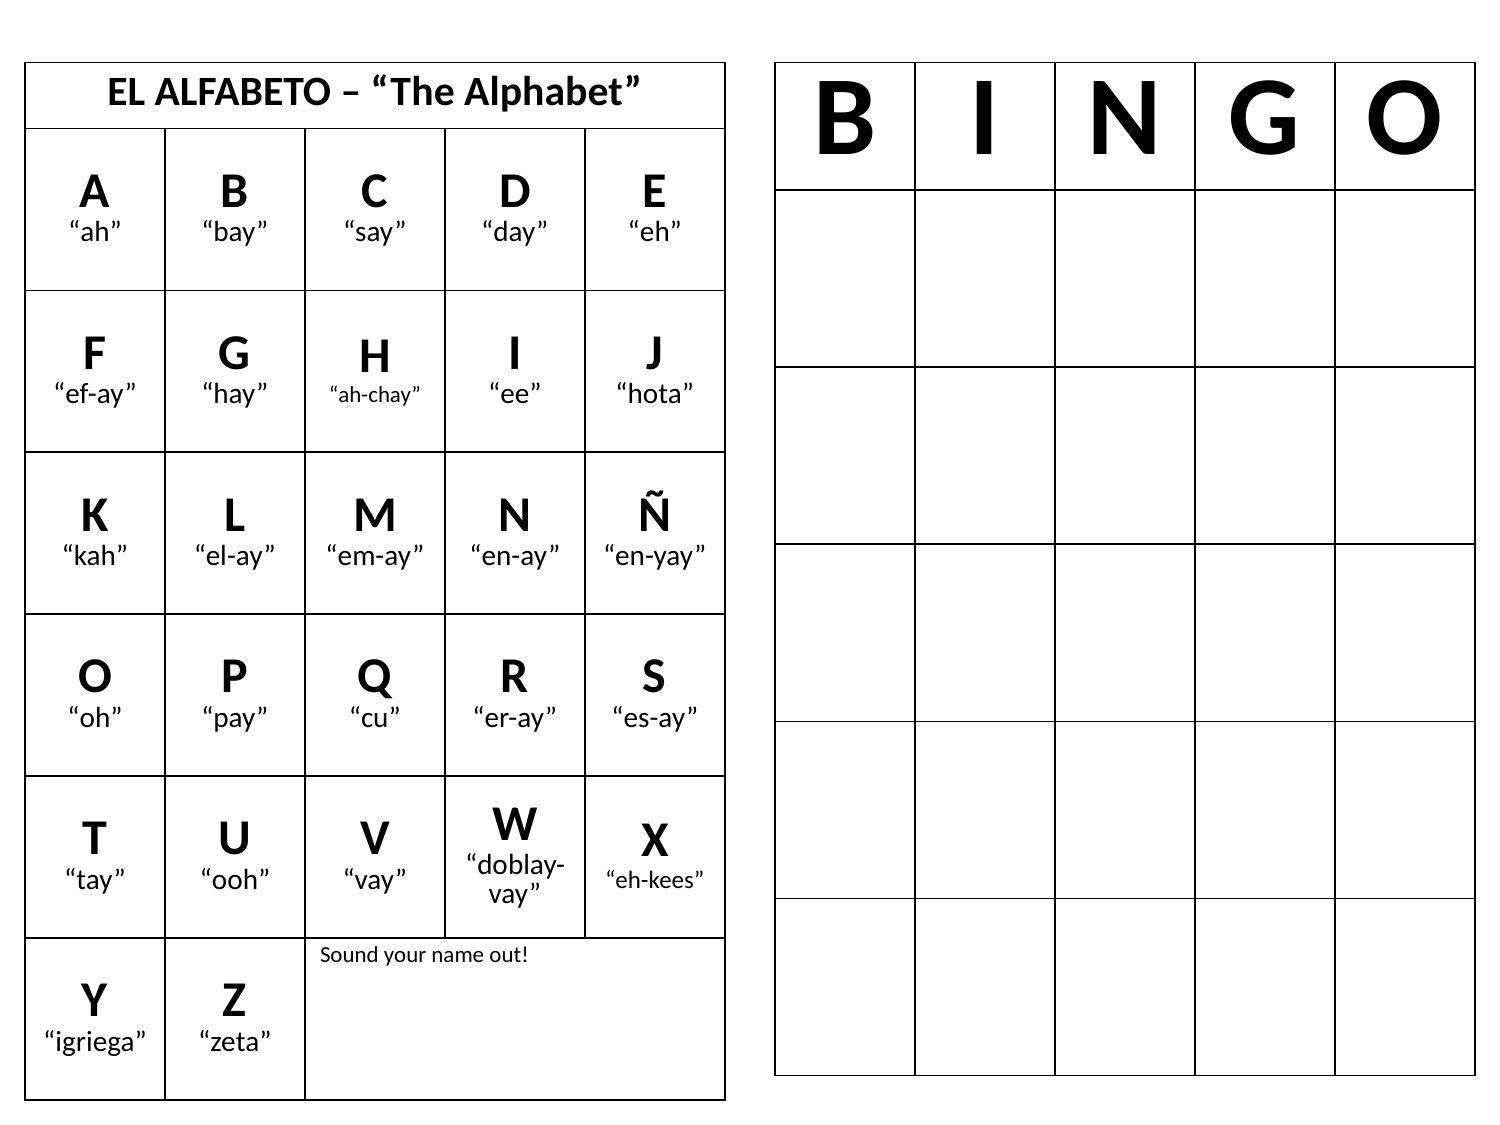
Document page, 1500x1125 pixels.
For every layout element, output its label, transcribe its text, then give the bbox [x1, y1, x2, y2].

table_cell Y “igriega” [26, 939, 164, 1099]
table_cell [1196, 722, 1334, 898]
table_cell T “tay” [26, 777, 164, 937]
table_cell [916, 899, 1054, 1075]
table_cell A “ah” [26, 129, 164, 290]
table_cell Q “cu” [306, 615, 444, 775]
table_cell [1336, 545, 1474, 721]
table_cell [916, 545, 1054, 721]
table_cell M “em-ay” [306, 453, 444, 613]
table_cell [1056, 722, 1194, 898]
table_cell E “eh” [586, 129, 724, 290]
table_cell Ñ “en-yay” [586, 453, 724, 613]
table_cell [1336, 899, 1474, 1075]
table_cell B “bay” [166, 129, 304, 290]
table_cell H “ah-chay” [306, 291, 444, 451]
table_cell [1336, 368, 1474, 543]
table_cell V “vay” [306, 777, 444, 937]
table_cell W “doblay-vay” [446, 777, 584, 937]
table_cell [776, 191, 914, 366]
table_cell [776, 899, 914, 1075]
table_cell K “kah” [26, 453, 164, 613]
table_cell [1336, 191, 1474, 366]
table_cell [776, 368, 914, 543]
table_cell [1196, 368, 1334, 543]
table_cell [1056, 191, 1194, 366]
table_header B [776, 63, 914, 189]
table_cell U “ooh” [166, 777, 304, 937]
table_cell [1196, 899, 1334, 1075]
table_header G [1196, 63, 1334, 189]
table_cell N “en-ay” [446, 453, 584, 613]
table_cell R “er-ay” [446, 615, 584, 775]
table_cell P “pay” [166, 615, 304, 775]
table_cell [1056, 899, 1194, 1075]
table_cell F “ef-ay” [26, 291, 164, 451]
table_header N [1056, 63, 1194, 189]
table_header EL ALFABETO – “The Alphabet” [26, 63, 724, 128]
table_cell [916, 368, 1054, 543]
table_cell [1056, 368, 1194, 543]
table_cell I “ee” [446, 291, 584, 451]
table_cell J “hota” [586, 291, 724, 451]
table_cell [776, 722, 914, 898]
table_cell [916, 191, 1054, 366]
table_cell Sound your name out! [306, 939, 724, 1099]
table_cell O “oh” [26, 615, 164, 775]
table_cell C “say” [306, 129, 444, 290]
table_cell [916, 722, 1054, 898]
table_cell [1056, 545, 1194, 721]
table_cell S “es-ay” [586, 615, 724, 775]
table_cell [776, 545, 914, 721]
table_cell X “eh-kees” [586, 777, 724, 937]
table_header O [1336, 63, 1474, 189]
table_cell L “el-ay” [166, 453, 304, 613]
table_header I [916, 63, 1054, 189]
table_cell D “day” [446, 129, 584, 290]
table_cell G “hay” [166, 291, 304, 451]
table_cell [1336, 722, 1474, 898]
table_cell Z “zeta” [166, 939, 304, 1099]
table_cell [1196, 545, 1334, 721]
table_cell [1196, 191, 1334, 366]
